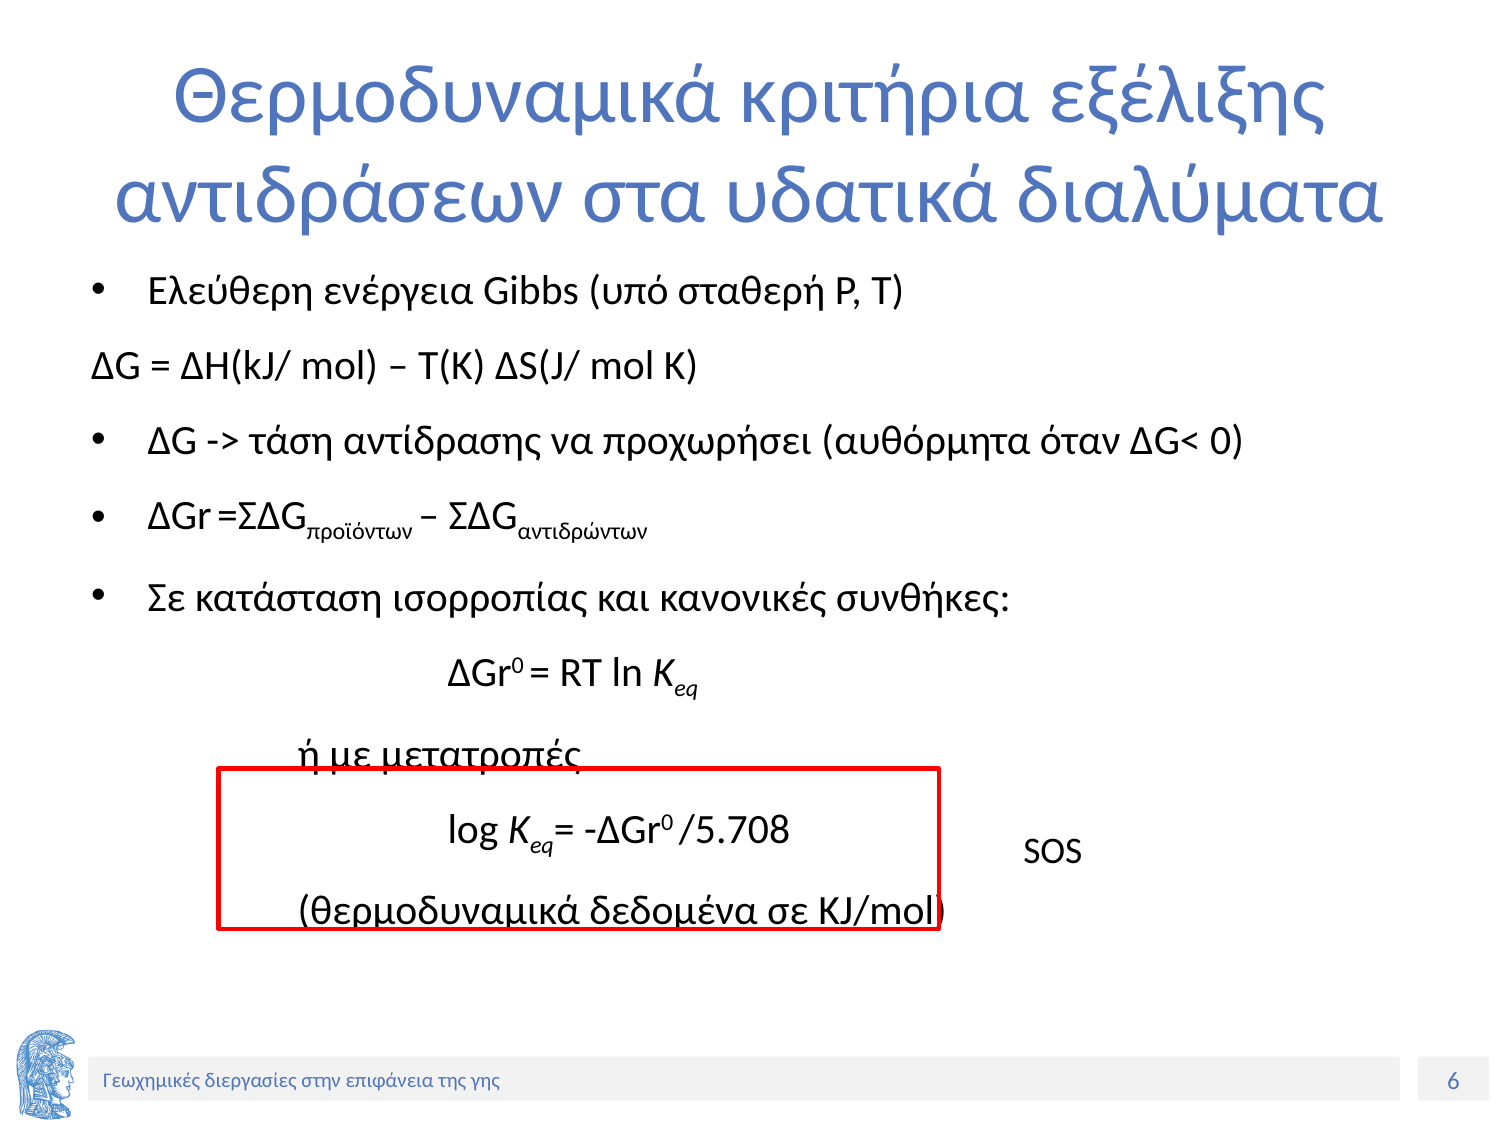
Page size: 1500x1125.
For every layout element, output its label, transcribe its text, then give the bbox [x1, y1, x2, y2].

text_box [216, 766, 941, 931]
list Ελεύθερη ενέργεια Gibbs (υπό σταθερή P, T) ΔG = ΔΗ(kJ/ mol) – T(K) ΔS(J/ mol K) ΔG -> τάση αντίδρασης να προχωρήσει (αυθόρμητα όταν ΔG< 0) ΔGr =ΣΔGπρoϊόντων – ΣΔGαντιδρώντων Σε κατάσταση ισορροπίας και κανονικές συνθήκες: ΔGr0 = RT ln Keq ή με μετατροπές log Keq= -ΔGr0 /5.708 (θερμοδυναμικά δεδομένα σε KJ/mol) [76, 255, 1427, 998]
text_box SOS [1008, 818, 1098, 878]
picture [9, 1026, 81, 1120]
title Θερμοδυναμικά κριτήρια εξέλιξης αντιδράσεων στα υδατικά διαλύματα [75, 45, 1425, 233]
